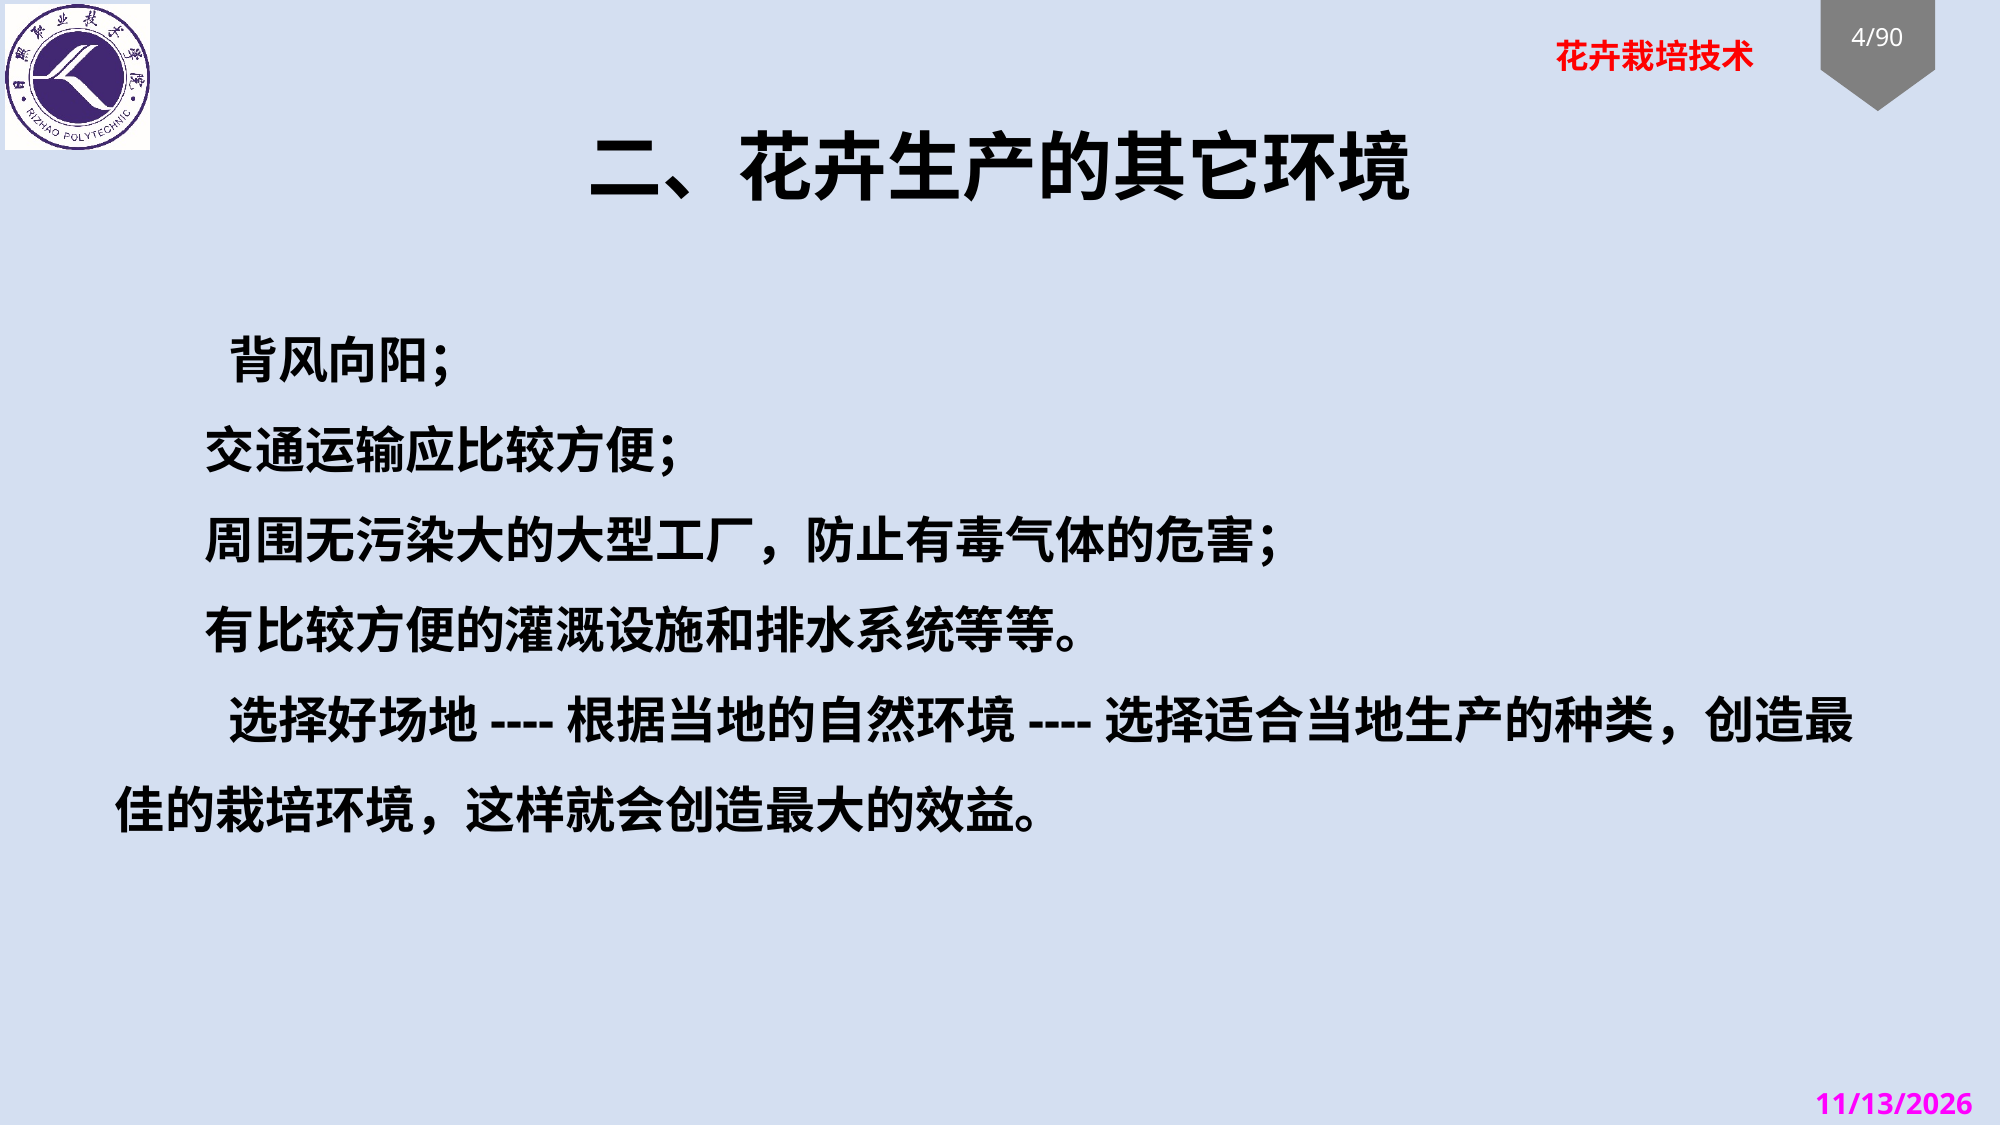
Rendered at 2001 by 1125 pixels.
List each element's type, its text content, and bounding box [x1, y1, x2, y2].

picture [5, 4, 150, 150]
title 二、花卉生产的其它环境 [100, 76, 1900, 265]
list 背风向阳； 交通运输应比较方便； 周围无污染大的大型工厂，防止有毒气体的危害； 有比较方便的灌溉设施和排水系统等等。 选择好场地----根据当地的自然环境----选择适合当地生产的种类，创造最佳的栽培环境，这样就会创造最大的效益。 [99, 290, 1900, 1020]
